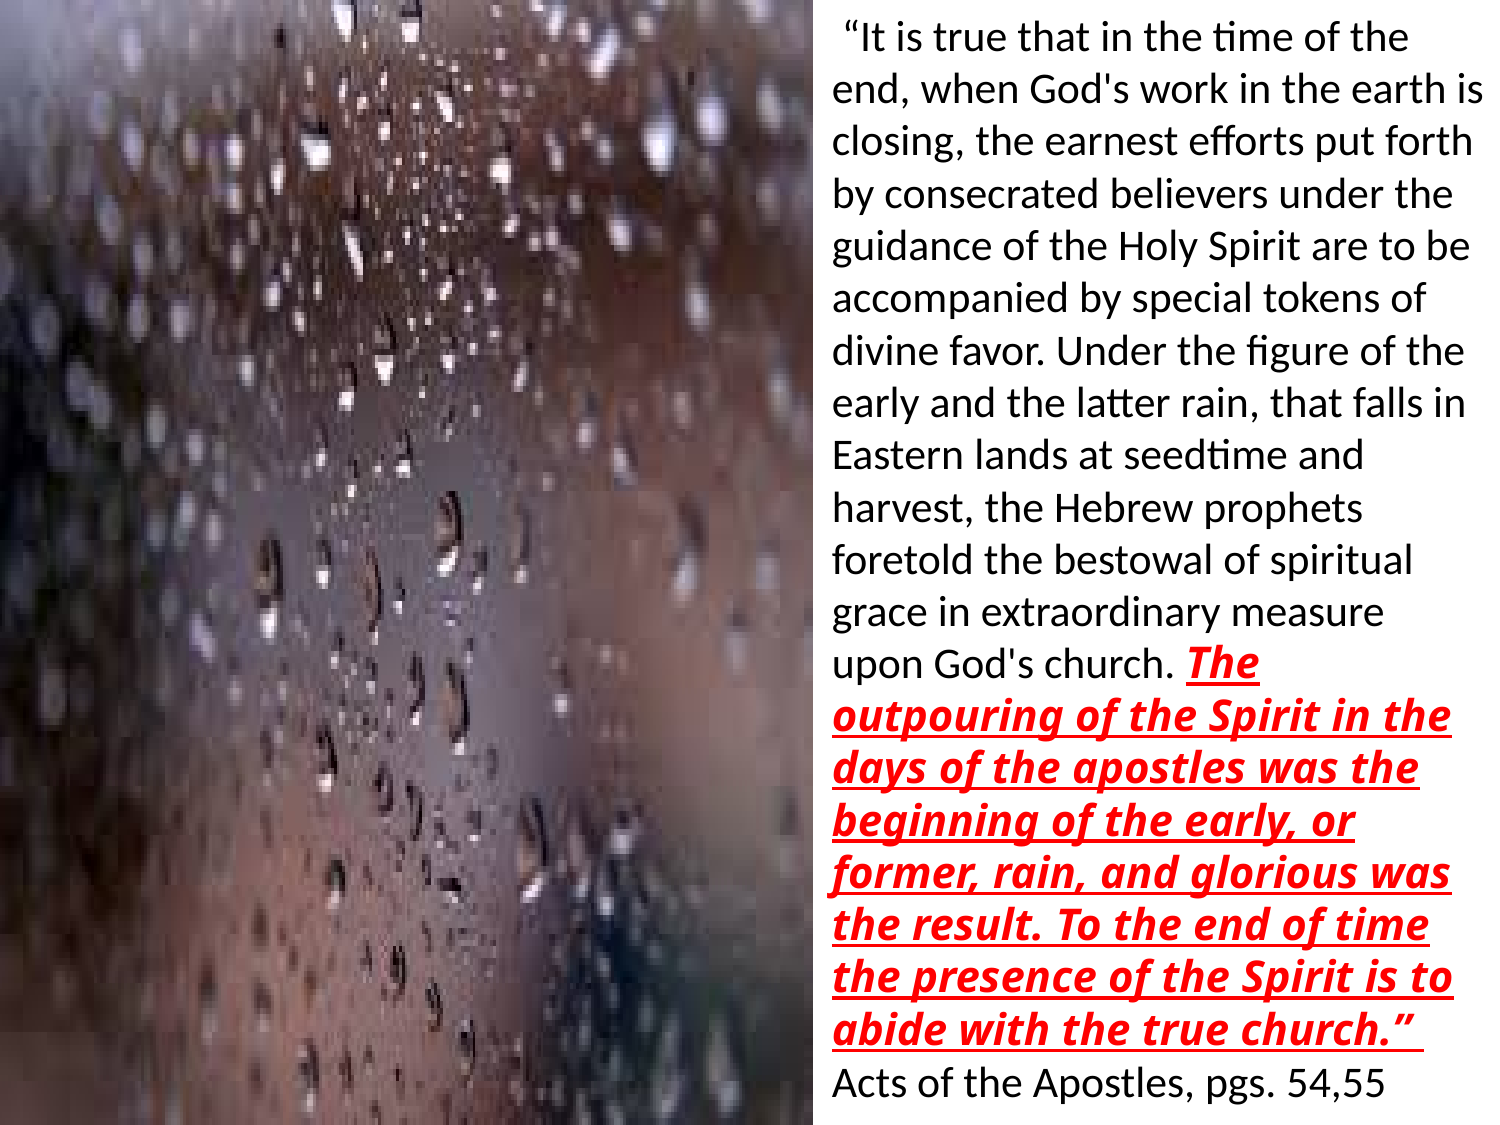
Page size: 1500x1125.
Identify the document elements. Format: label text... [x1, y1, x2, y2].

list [0, 0, 813, 1125]
list “It is true that in the time of the end, when God's work in the earth is closing, the earnest efforts put forth by consecrated believers under the guidance of the Holy Spirit are to be accompanied by special tokens of divine favor. Under the figure of the early and the latter rain, that falls in Eastern lands at seedtime and harvest, the Hebrew prophets foretold the bestowal of spiritual grace in extraordinary measure upon God's church. The outpouring of the Spirit in the days of the apostles was the beginning of the early, or former, rain, and glorious was the result. To the end of time the presence of the Spirit is to abide with the true church.” Acts of the Apostles, pgs. 54,55 [813, 0, 1500, 1125]
